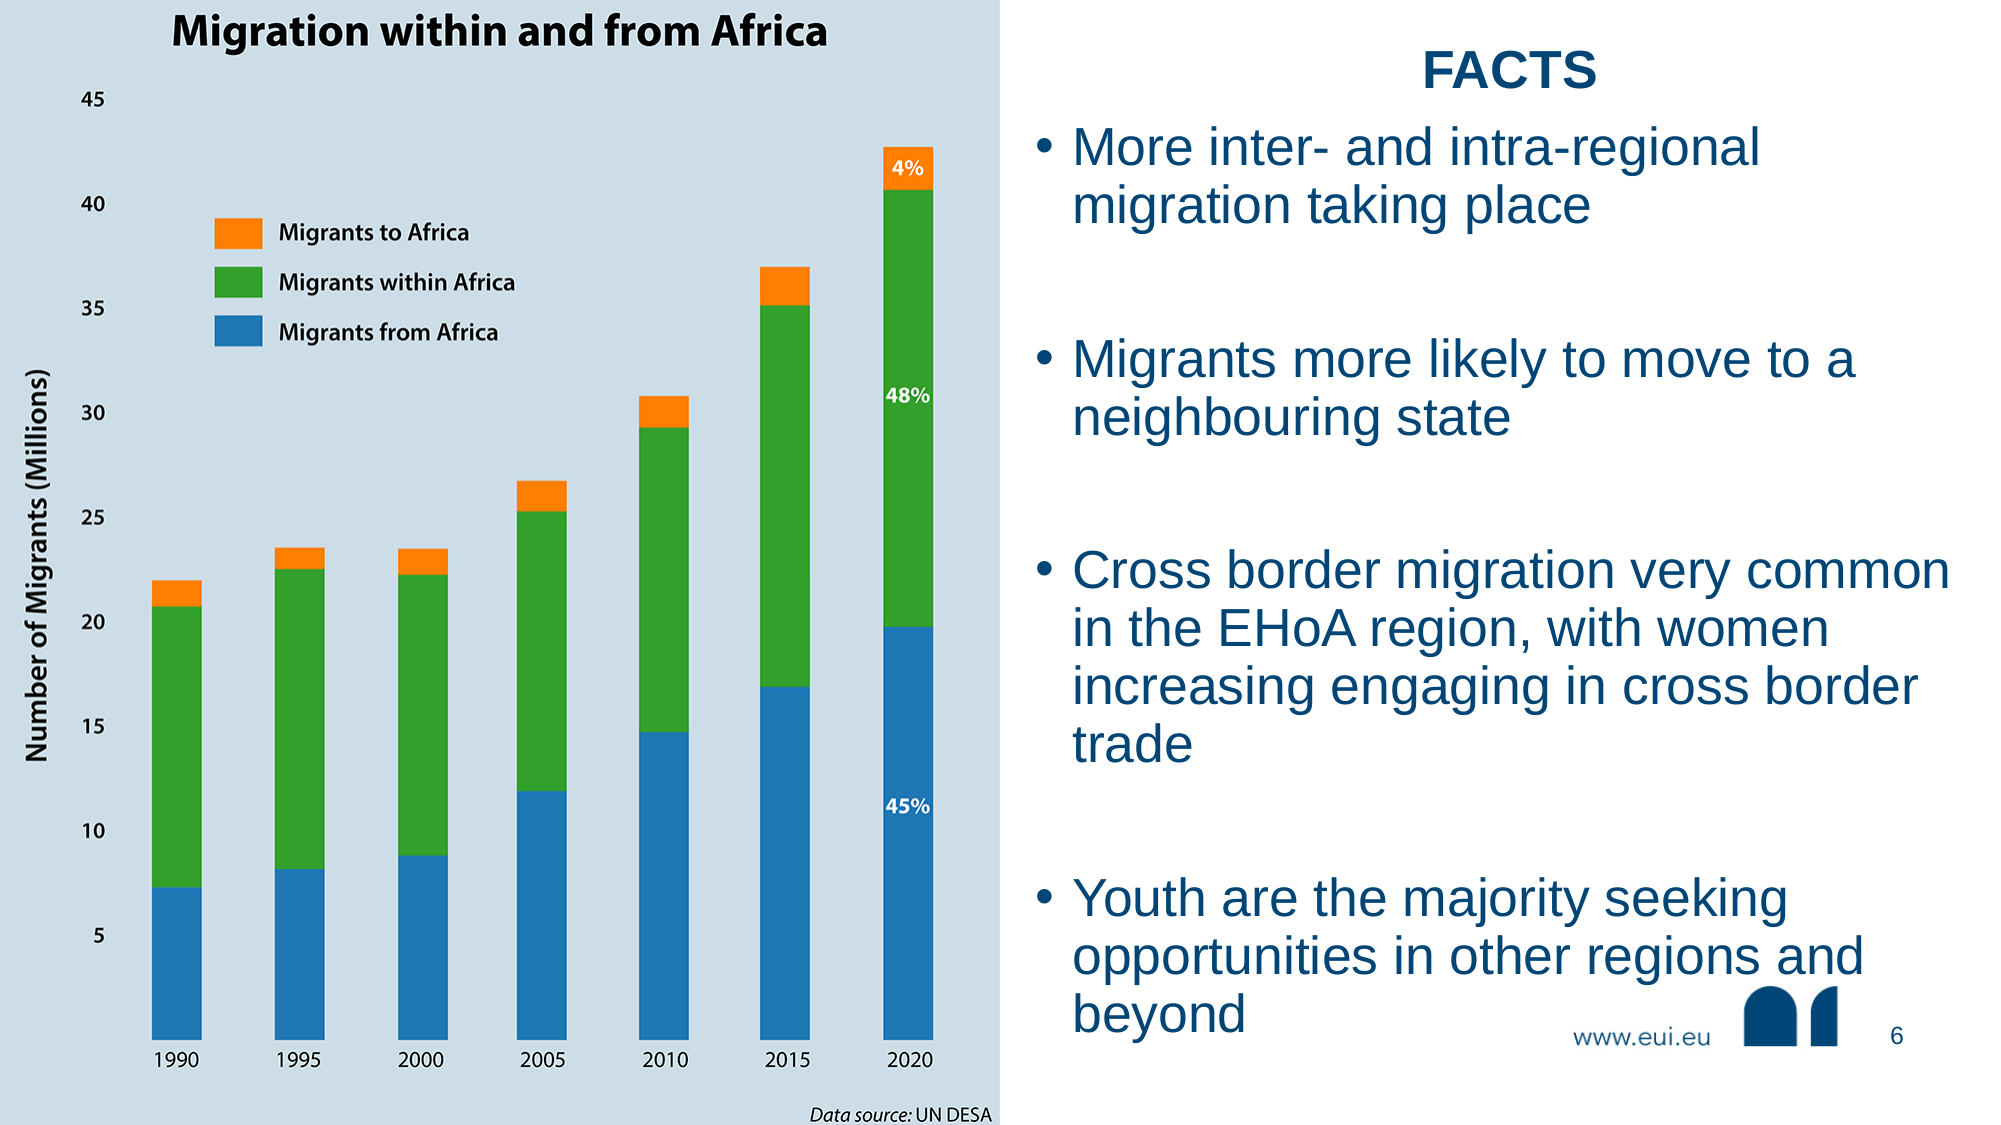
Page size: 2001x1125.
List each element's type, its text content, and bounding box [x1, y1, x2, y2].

slide_number 6 [1860, 996, 1934, 1057]
list FACTS More inter- and intra-regional migration taking place Migrants more likely to move to a neighbouring state Cross border migration very common in the EHoA region, with women increasing engaging in cross border trade Youth are the majority seeking opportunities in other regions and beyond [1020, 34, 2000, 1057]
picture [0, 0, 2001, 1125]
